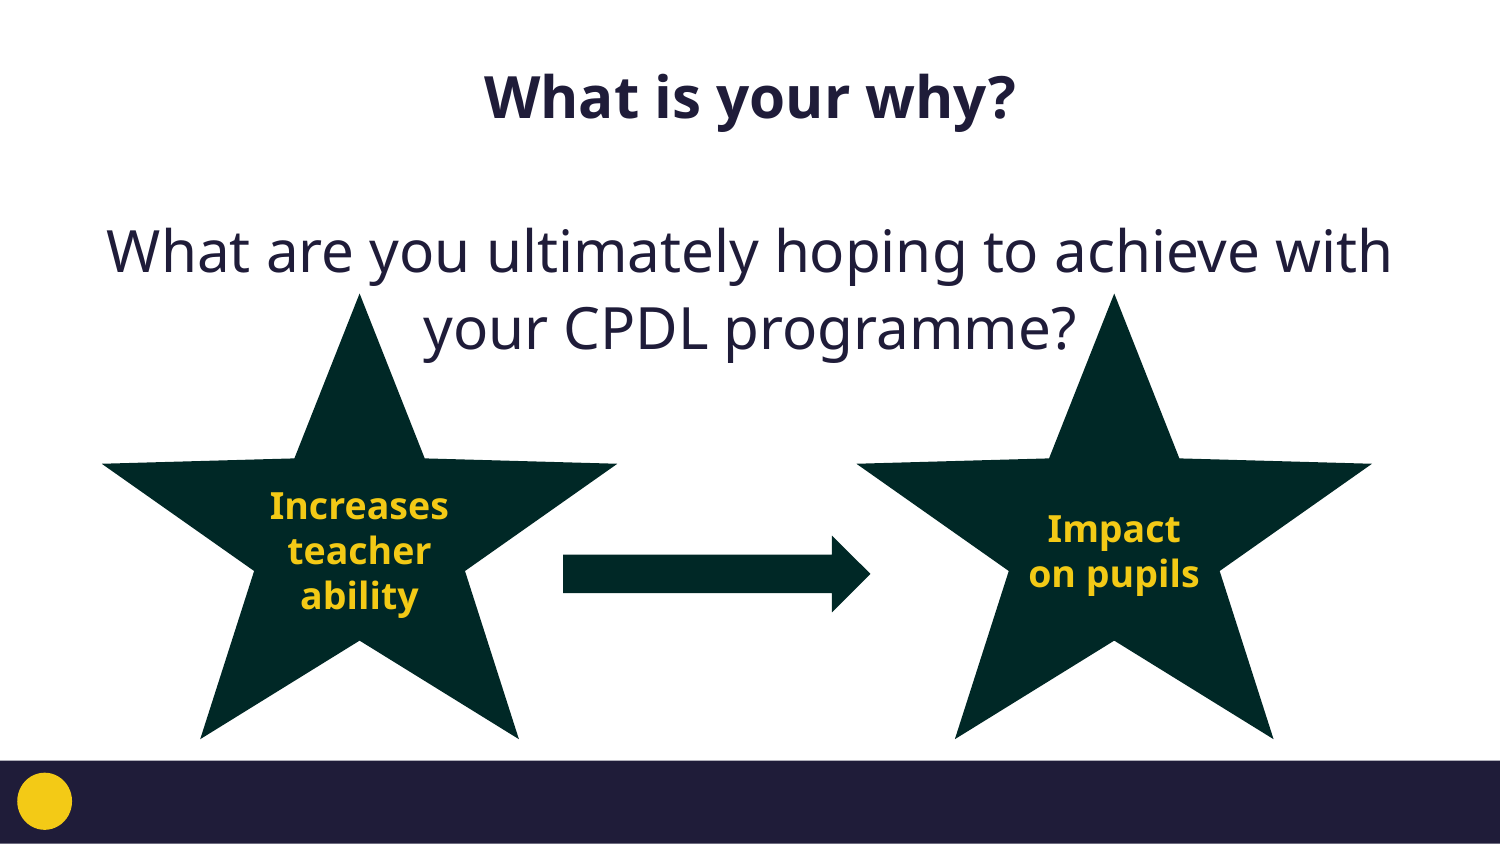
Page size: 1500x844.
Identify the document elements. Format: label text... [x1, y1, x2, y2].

text_box [563, 535, 871, 613]
text_box [0, 760, 1500, 844]
text_box Impact on pupils [856, 293, 1373, 740]
text_box What is your why? What are you ultimately hoping to achieve with your CPDL programme? [85, 53, 1415, 362]
text_box Increases teacher ability [101, 293, 618, 740]
text_box [17, 772, 73, 830]
